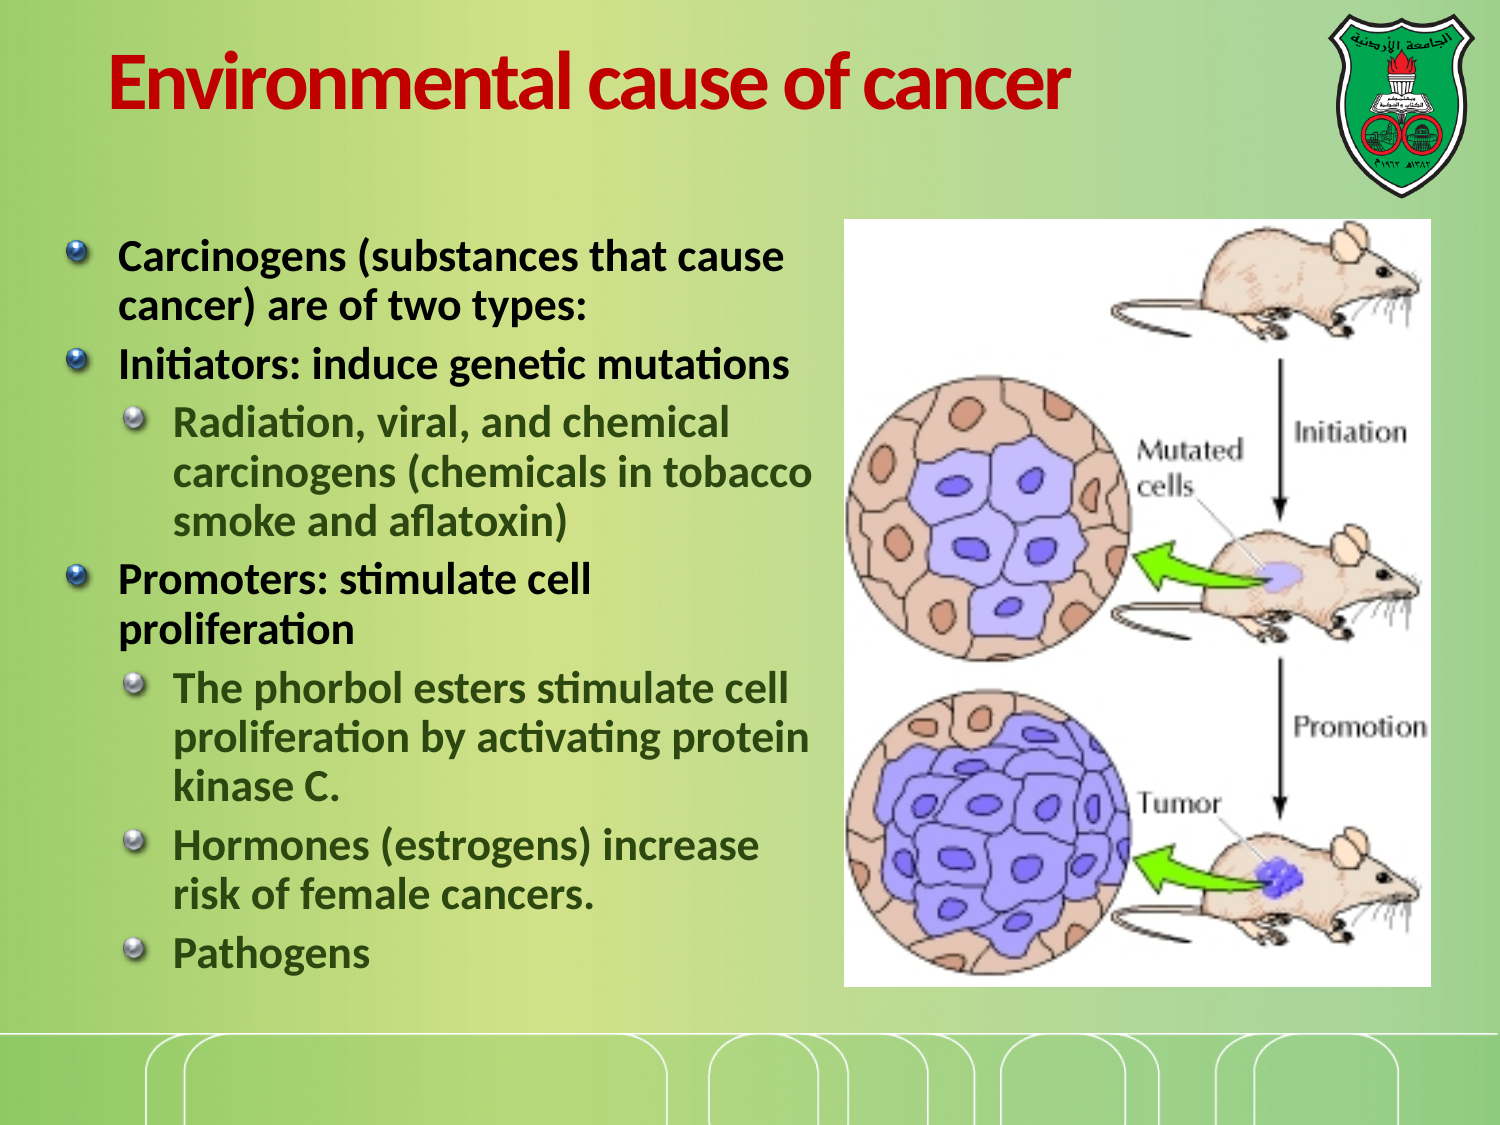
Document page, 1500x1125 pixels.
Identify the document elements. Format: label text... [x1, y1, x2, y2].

title Environmental cause of cancer [107, 37, 1300, 129]
list Carcinogens (substances that cause cancer) are of two types: Initiators: induce genetic mutations Radiation, viral, and chemical carcinogens (chemicals in tobacco smoke and aflatoxin) Promoters: stimulate cell proliferation The phorbol esters stimulate cell proliferation by activating protein kinase C. Hormones (estrogens) increase risk of female cancers. Pathogens [62, 231, 822, 999]
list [844, 219, 1431, 987]
picture [0, 0, 1500, 1125]
